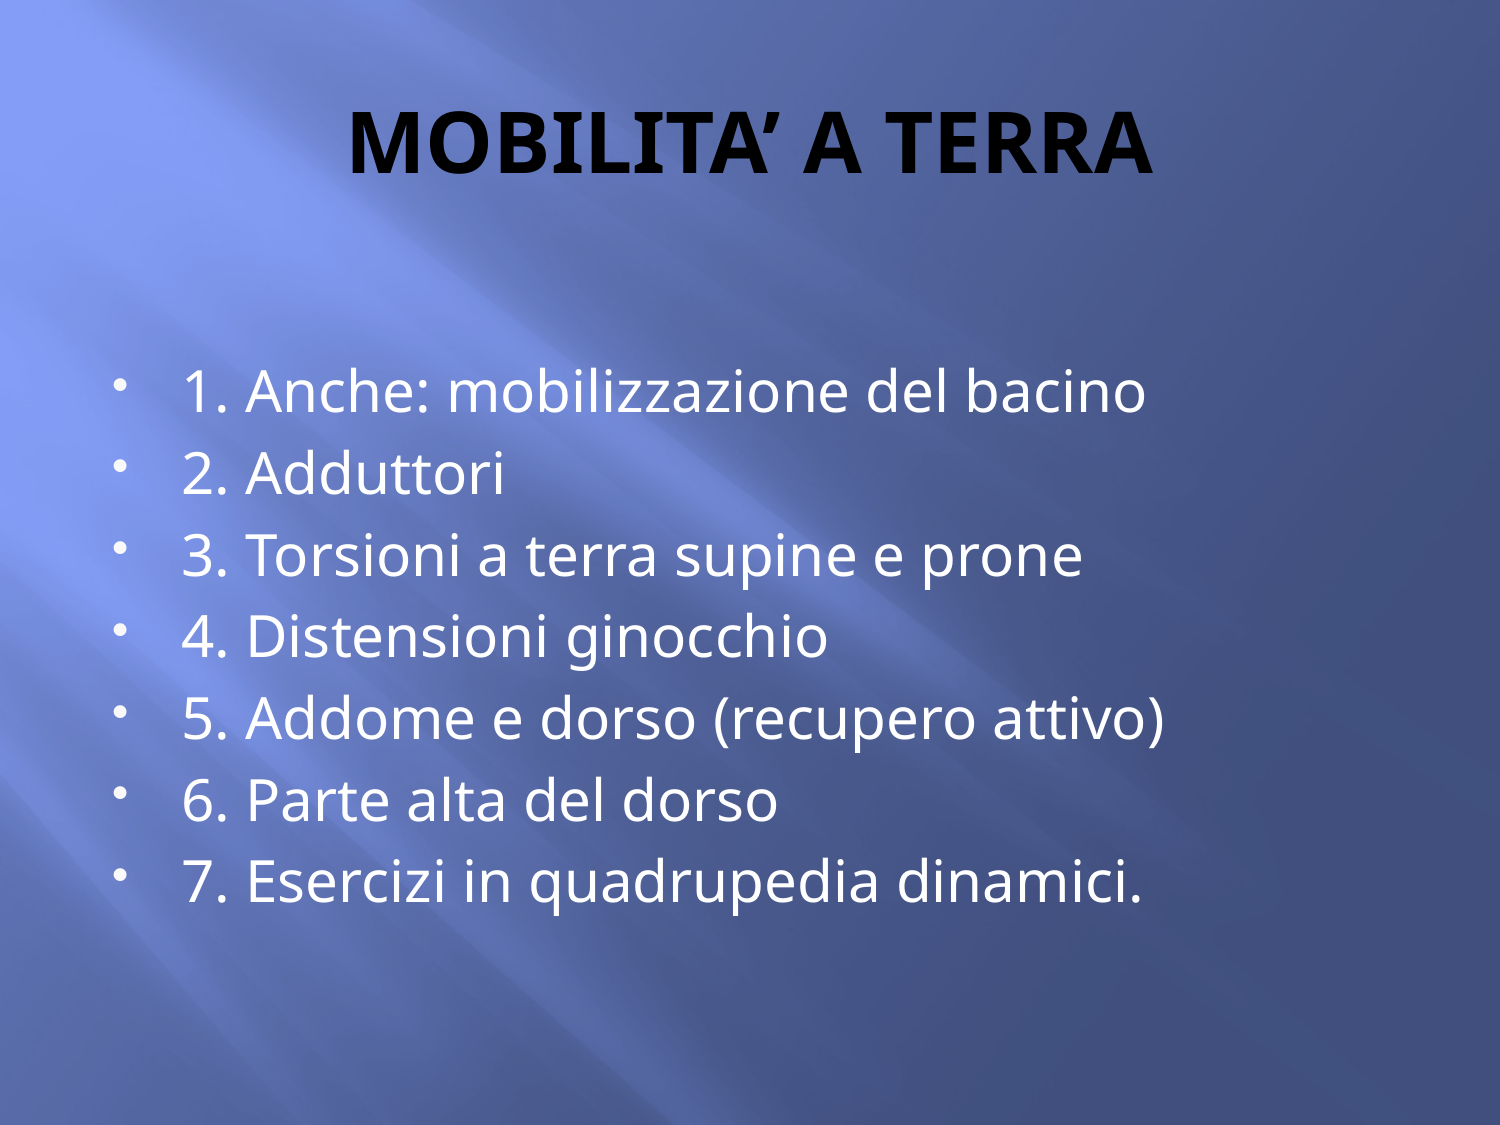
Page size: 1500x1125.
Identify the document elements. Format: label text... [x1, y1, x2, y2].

list 1. Anche: mobilizzazione del bacino 2. Adduttori 3. Torsioni a terra supine e prone 4. Distensioni ginocchio 5. Addome e dorso (recupero attivo) 6. Parte alta del dorso 7. Esercizi in quadrupedia dinamici. [76, 346, 1427, 1000]
title MOBILITA’ A TERRA [75, 45, 1425, 233]
